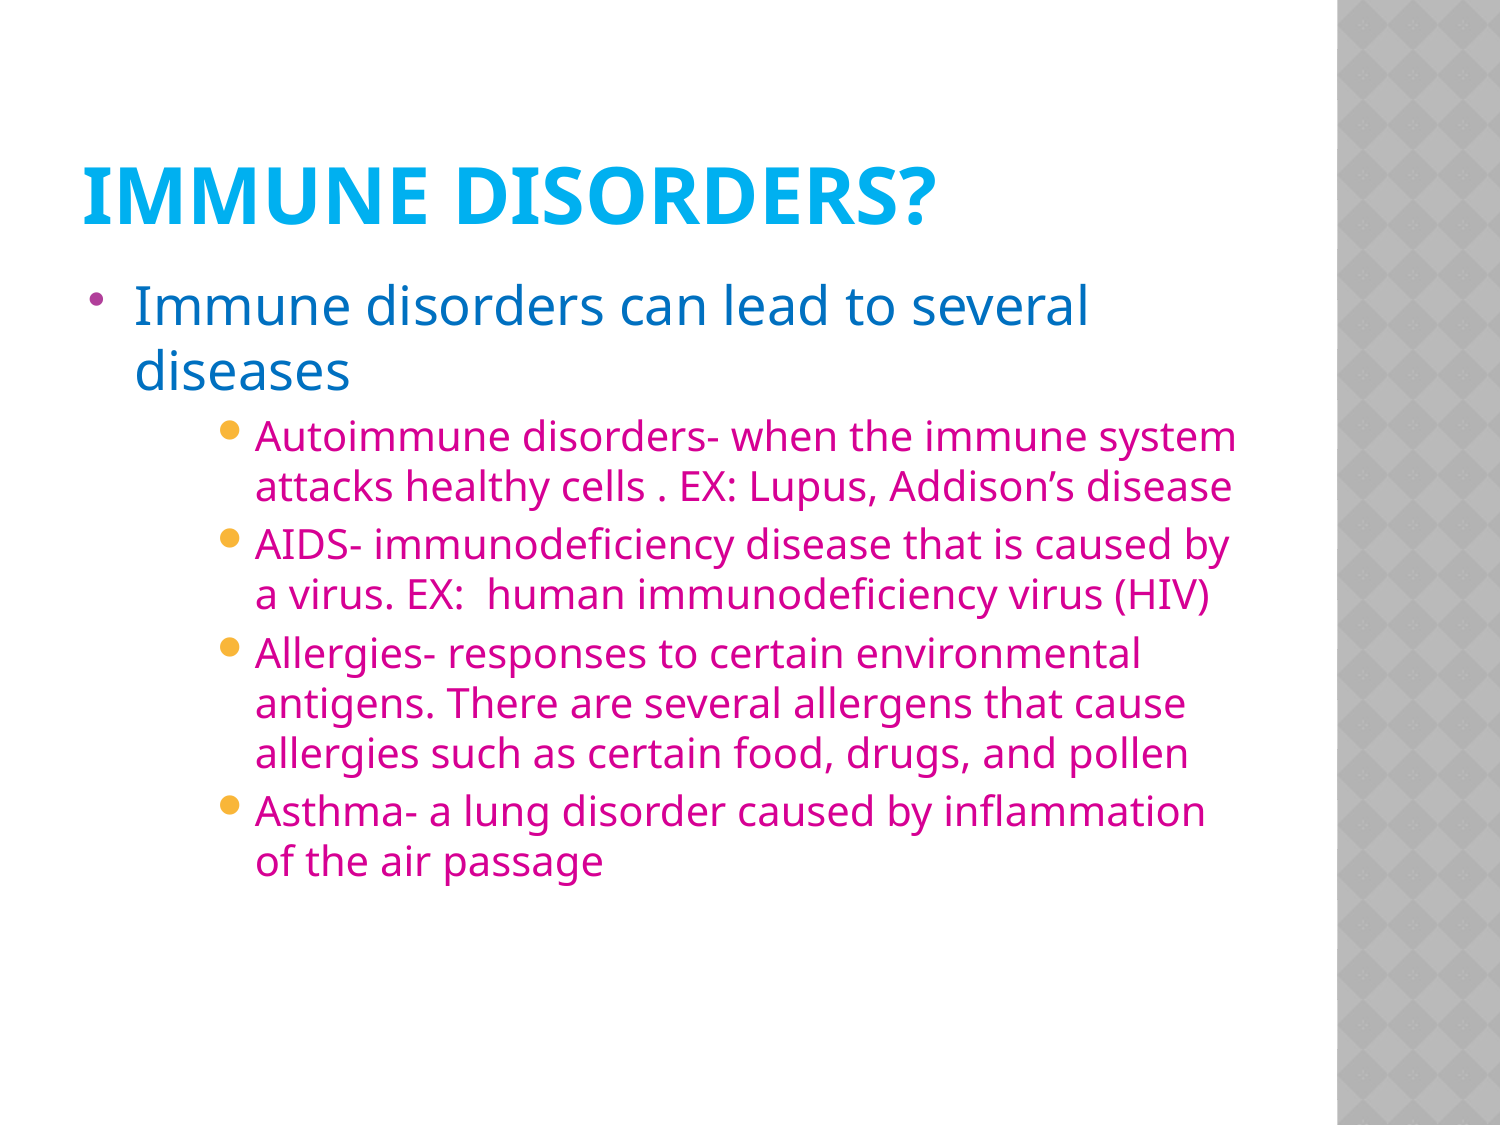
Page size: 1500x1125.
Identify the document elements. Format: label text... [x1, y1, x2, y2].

list Immune disorders can lead to several diseases Autoimmune disorders- when the immune system attacks healthy cells . EX: Lupus, Addison’s disease AIDS- immunodeficiency disease that is caused by a virus. EX: human immunodeficiency virus (HIV) Allergies- responses to certain environmental antigens. There are several allergens that cause allergies such as certain food, drugs, and pollen Asthma- a lung disorder caused by inflammation of the air passage [75, 264, 1263, 1059]
title IMMUNE DISORDERS? [75, 52, 1263, 240]
